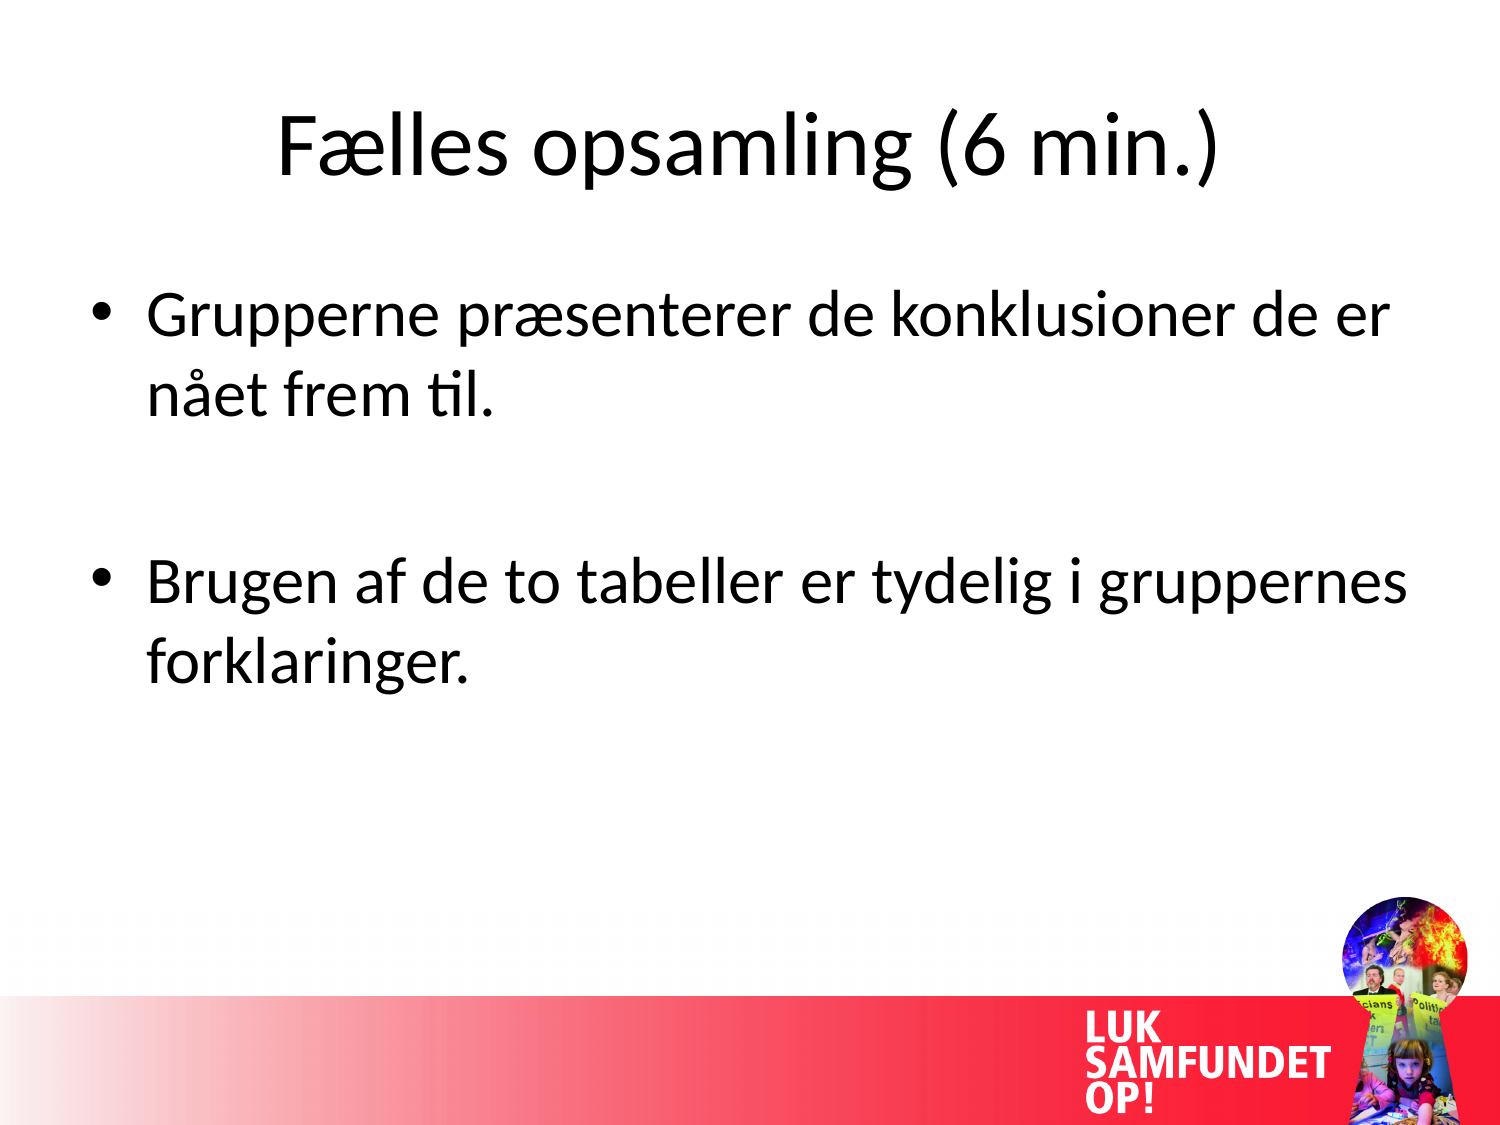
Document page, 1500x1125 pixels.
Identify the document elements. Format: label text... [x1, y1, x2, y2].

picture [0, 897, 1500, 1125]
list Grupperne præsenterer de konklusioner de er nået frem til. Brugen af de to tabeller er tydelig i gruppernes forklaringer. [75, 262, 1425, 896]
title Fælles opsamling (6 min.) [75, 45, 1425, 233]
